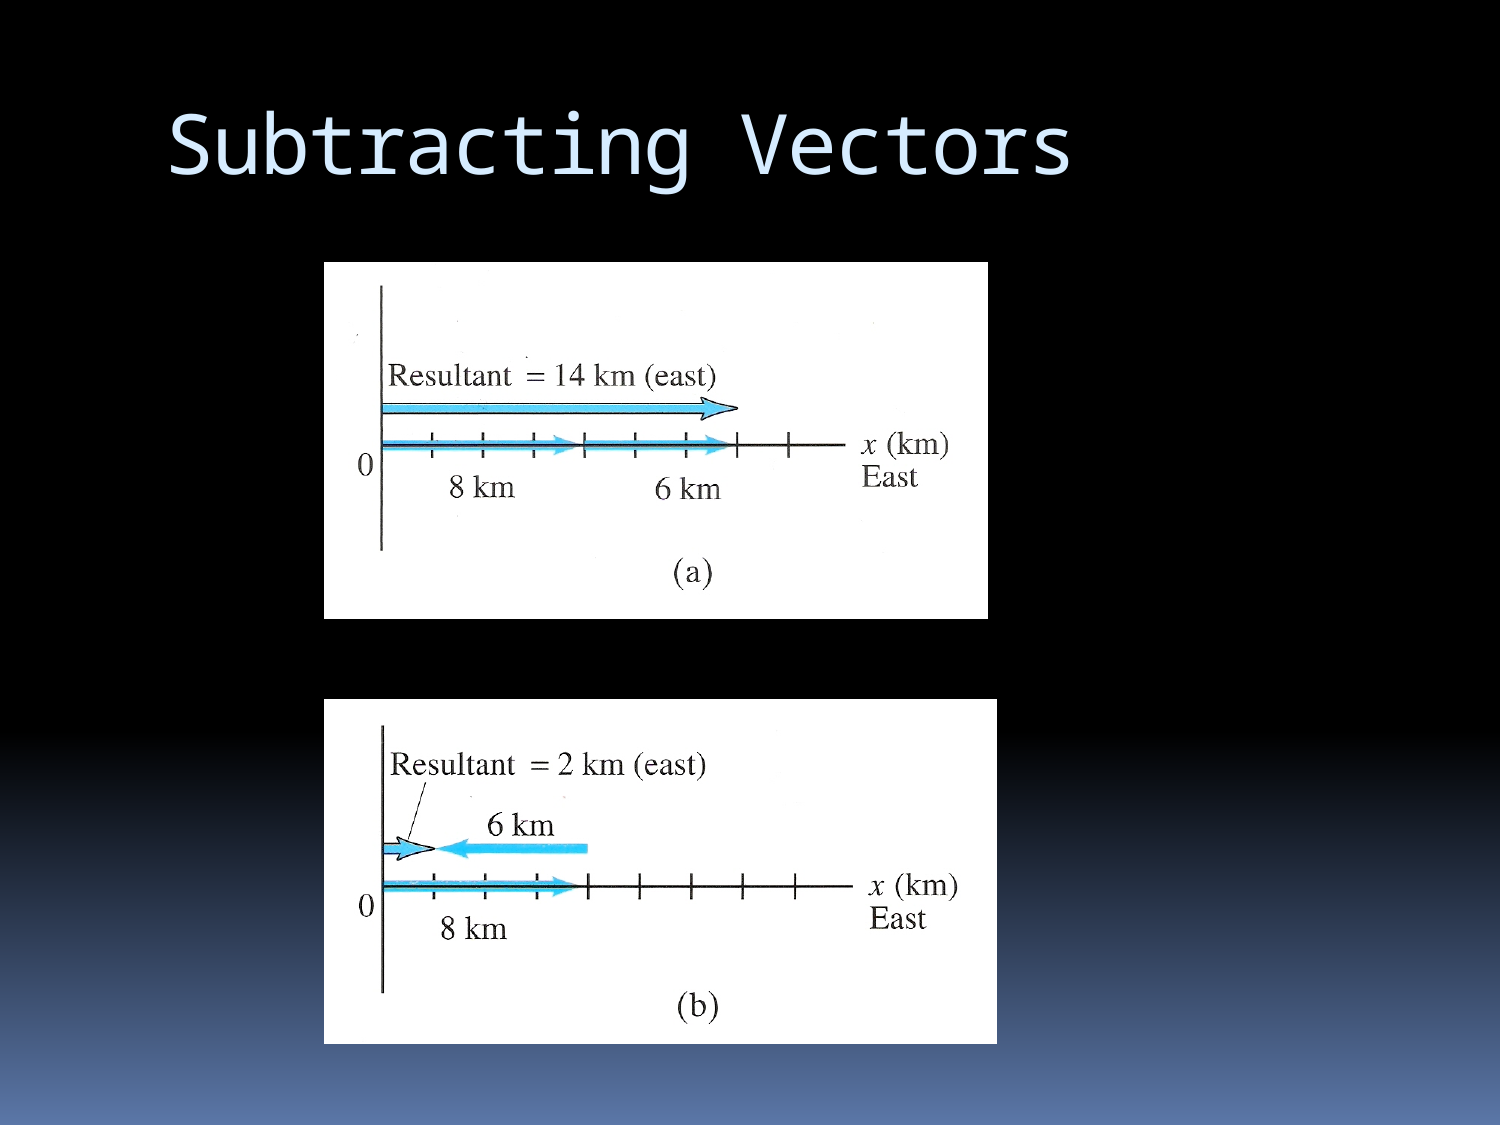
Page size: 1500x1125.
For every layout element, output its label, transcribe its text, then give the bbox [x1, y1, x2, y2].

picture [324, 699, 998, 1044]
title Subtracting Vectors [150, 83, 1425, 234]
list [324, 261, 988, 619]
